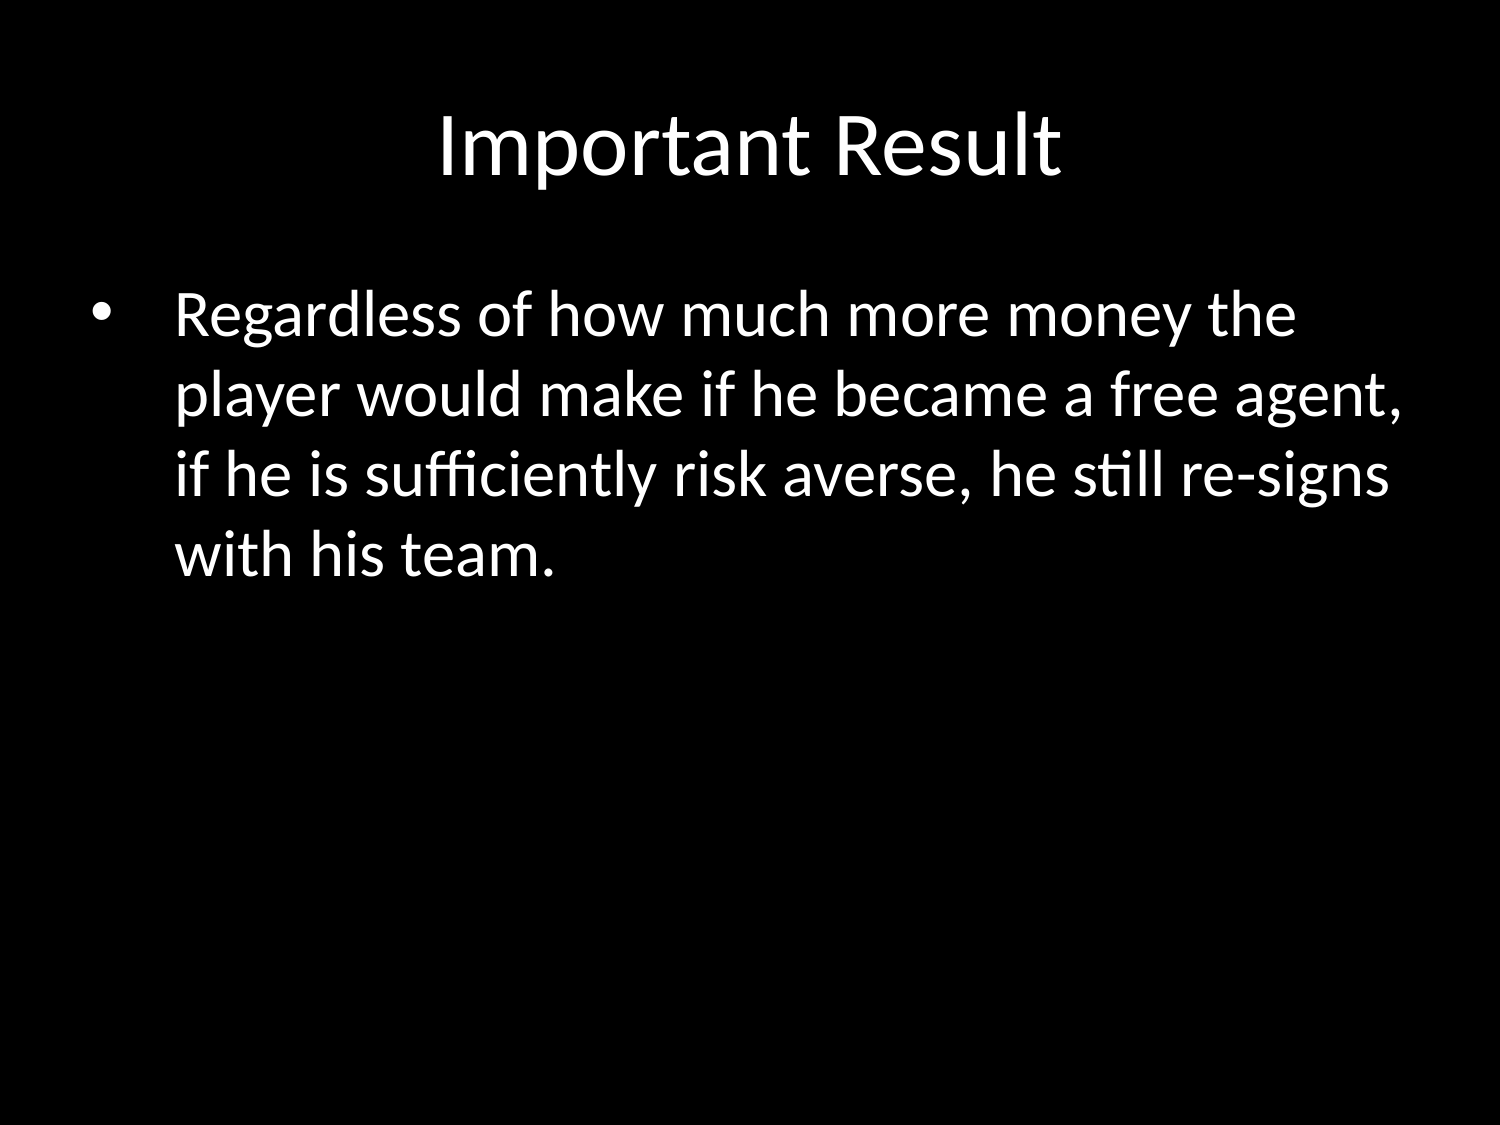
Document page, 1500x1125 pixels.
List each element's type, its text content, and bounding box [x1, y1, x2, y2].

list Regardless of how much more money the player would make if he became a free agent, if he is sufficiently risk averse, he still re-signs with his team. [75, 262, 1425, 1005]
title Important Result [75, 45, 1425, 233]
